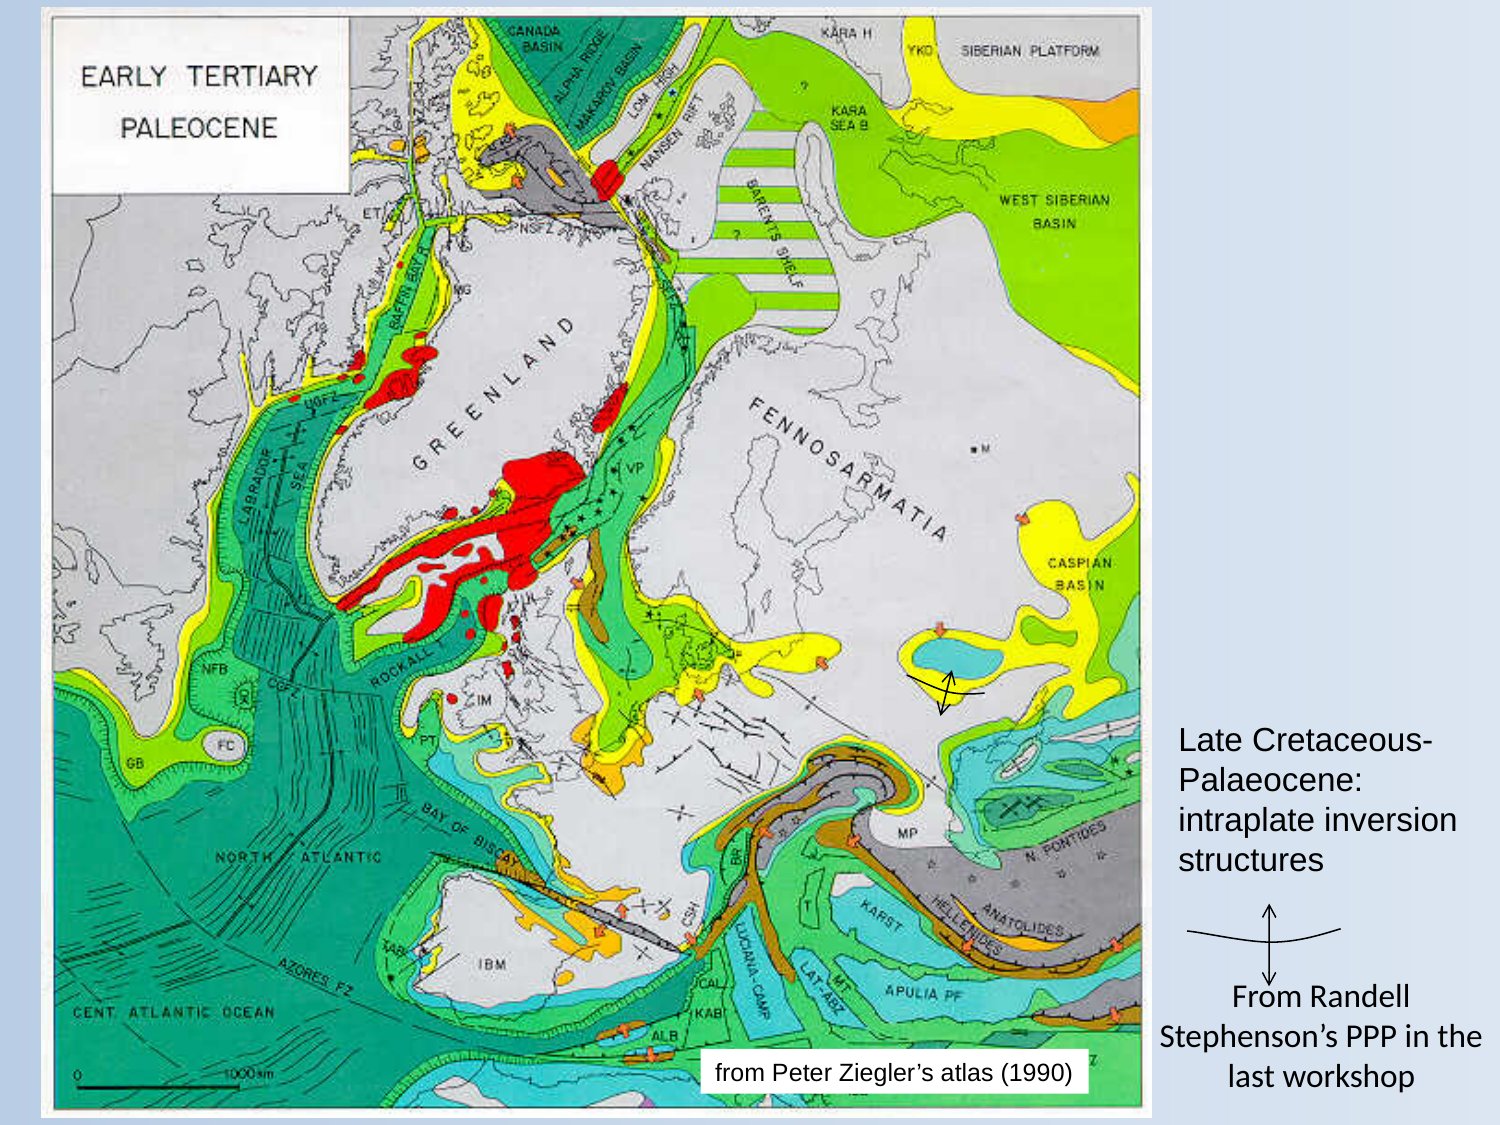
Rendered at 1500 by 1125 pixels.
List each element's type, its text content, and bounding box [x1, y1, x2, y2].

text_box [1163, 710, 1500, 987]
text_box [903, 668, 984, 717]
text_box From Randell Stephenson’s PPP in the last workshop [1156, 988, 1500, 1102]
picture [40, 6, 1152, 1118]
